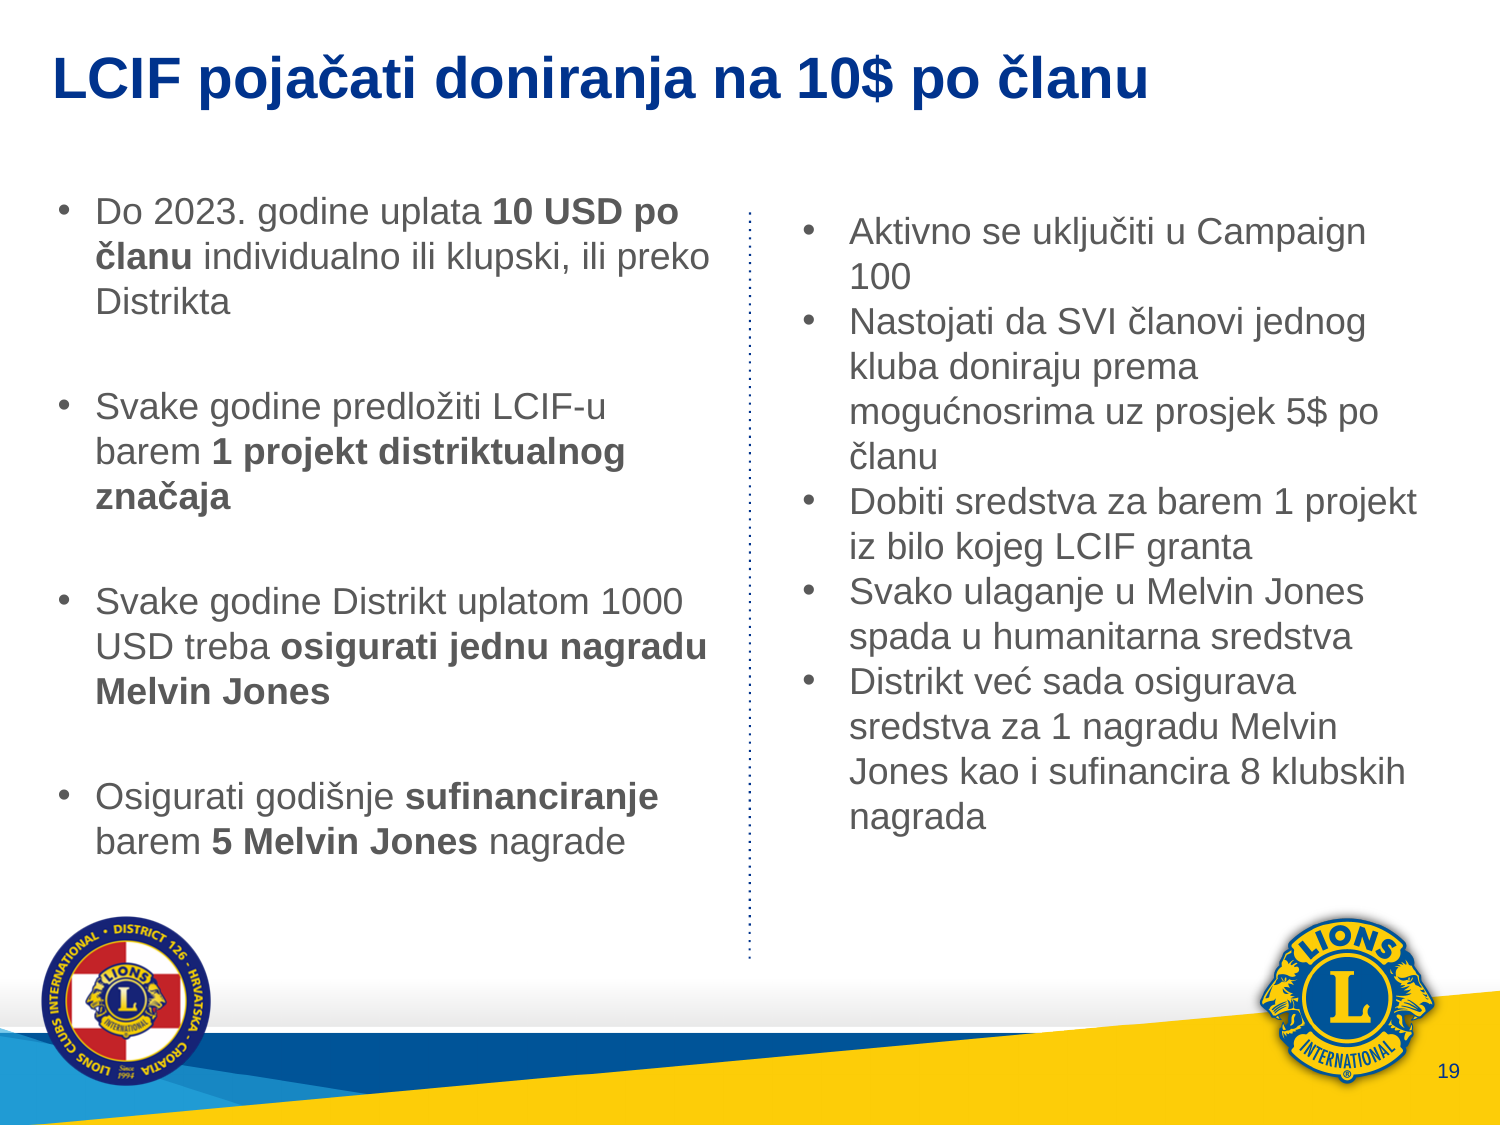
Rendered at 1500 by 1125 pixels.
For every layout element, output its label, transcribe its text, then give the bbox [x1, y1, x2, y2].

picture [0, 0, 1500, 1125]
text_box Aktivno se uključiti u Campaign 100 Nastojati da SVI članovi jednog kluba doniraju prema mogućnosrima uz prosjek 5$ po članu Dobiti sredstva za barem 1 projekt iz bilo kojeg LCIF granta Svako ulaganje u Melvin Jones spada u humanitarna sredstva Distrikt već sada osigurava sredstva za 1 nagradu Melvin Jones kao i sufinancira 8 klubskih nagrada [787, 199, 1438, 845]
list Do 2023. godine uplata 10 USD po članu individualno ili klupski, ili preko Distrikta Svake godine predložiti LCIF-u barem 1 projekt distriktualnog značaja Svake godine Distrikt uplatom 1000 USD treba osigurati jednu nagradu Melvin Jones Osigurati godišnje sufinanciranje barem 5 Melvin Jones nagrade [42, 179, 730, 908]
title LCIF pojačati doniranja na 10$ po članu [37, 37, 1375, 113]
